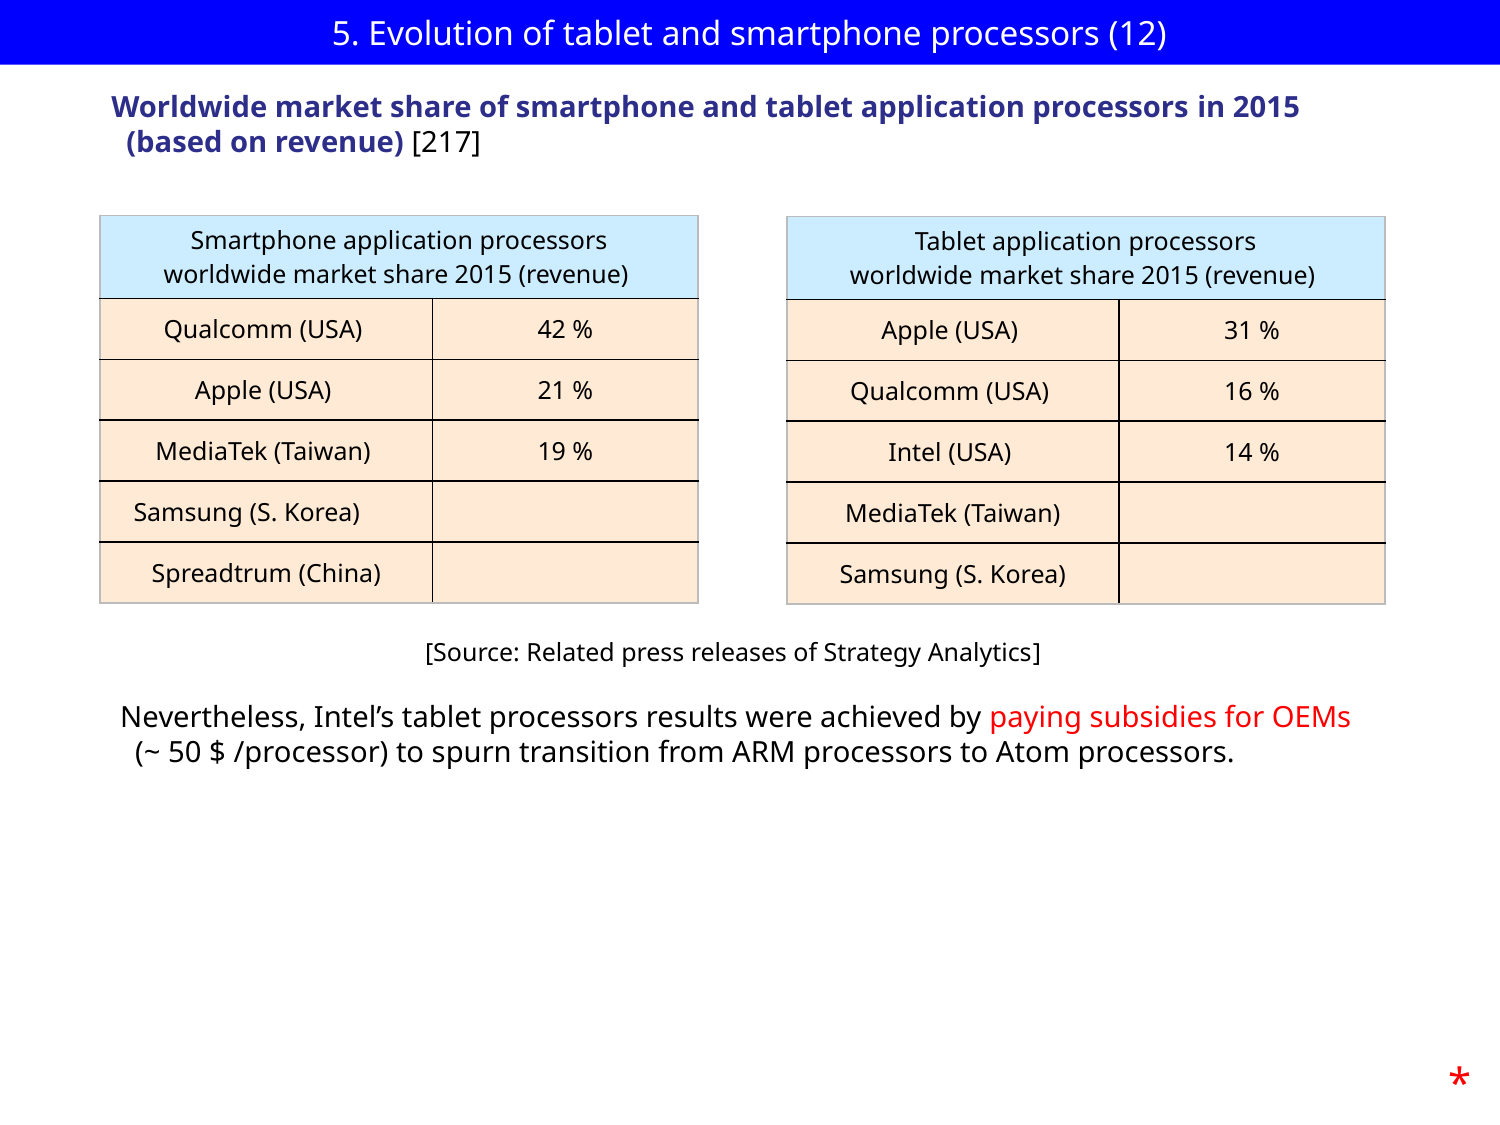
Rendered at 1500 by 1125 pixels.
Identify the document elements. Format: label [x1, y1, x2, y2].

table_cell [433, 543, 697, 602]
table_cell [101, 482, 432, 541]
table_cell [788, 300, 1118, 360]
text_box [1433, 1049, 1487, 1115]
table_cell [1120, 300, 1384, 360]
table_cell [1120, 361, 1384, 420]
table_header [101, 216, 697, 298]
table_cell [101, 299, 432, 359]
table_header [788, 217, 1384, 299]
table_cell [433, 482, 697, 541]
text_box [105, 690, 1375, 776]
table_cell [101, 360, 432, 419]
text_box [96, 81, 1323, 166]
text_box [410, 628, 1057, 674]
title [0, 0, 1500, 65]
table_cell [1120, 544, 1384, 603]
table_cell [101, 543, 432, 602]
table_cell [433, 299, 697, 359]
table_cell [788, 483, 1118, 542]
table_cell [1120, 422, 1384, 481]
table_cell [1120, 483, 1384, 542]
table_cell [788, 544, 1118, 603]
table_cell [788, 422, 1118, 481]
table_cell [101, 421, 432, 480]
table_cell [433, 360, 697, 419]
table_cell [433, 421, 697, 480]
table_cell [788, 361, 1118, 420]
